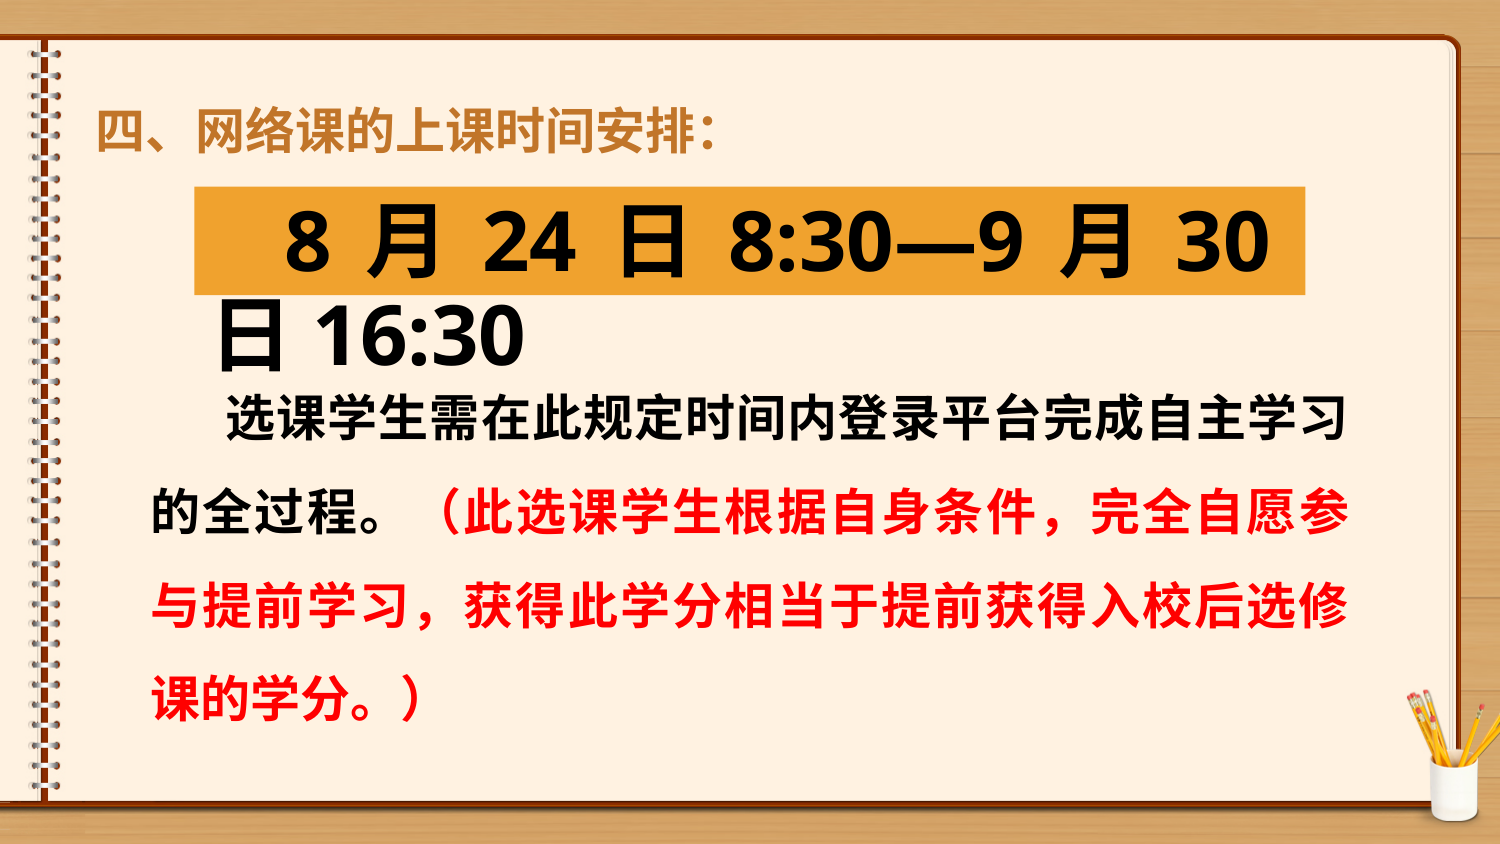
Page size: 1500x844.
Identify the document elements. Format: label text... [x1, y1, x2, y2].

text_box 选课学生需在此规定时间内登录平台完成自主学习的全过程。（此选课学生根据自身条件，完全自愿参与提前学习，获得此学分相当于提前获得入校后选修课的学分。） [135, 345, 1365, 736]
text_box 8月24日8:30—9月30日16:30 [194, 186, 1306, 296]
picture [0, 0, 1500, 844]
text_box 四、网络课的上课时间安排： [80, 79, 760, 167]
